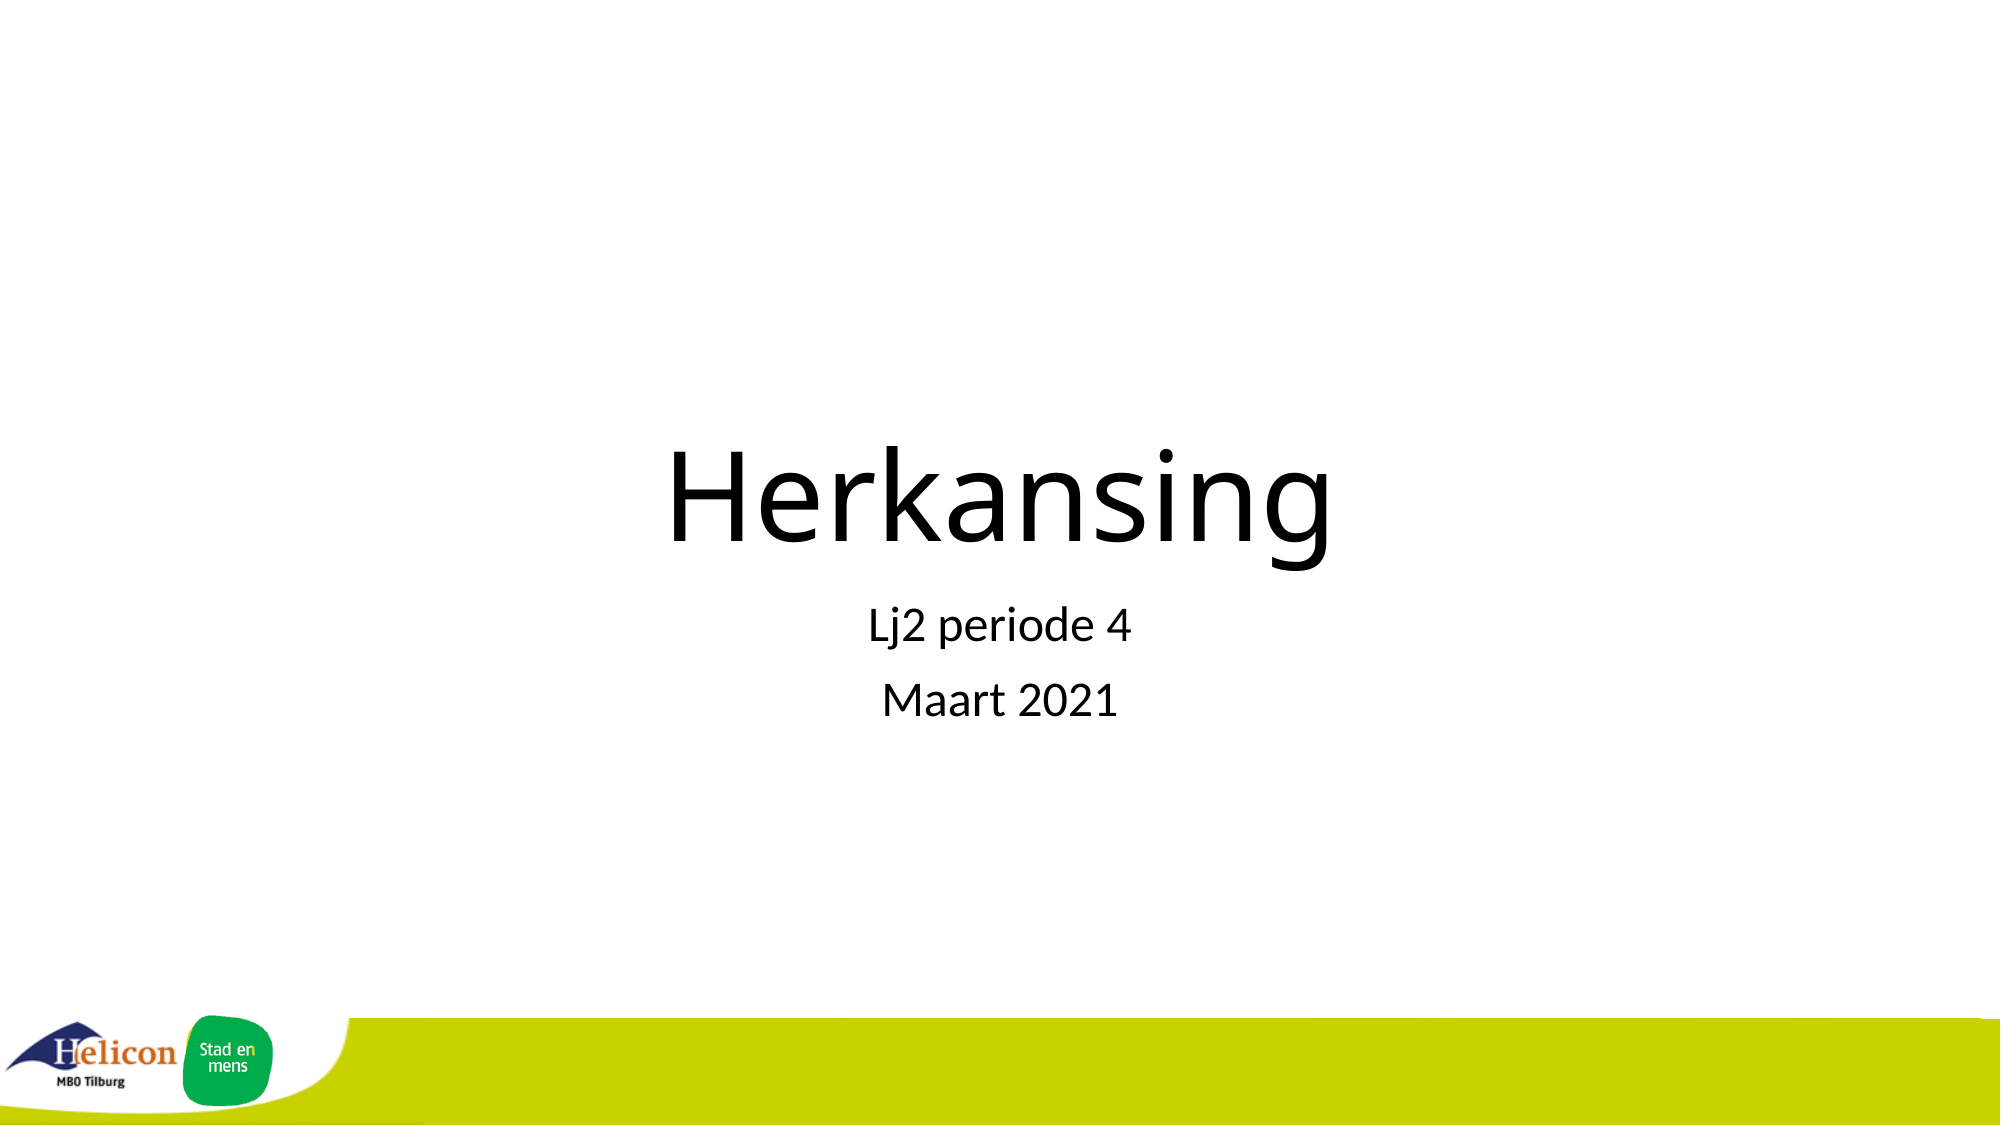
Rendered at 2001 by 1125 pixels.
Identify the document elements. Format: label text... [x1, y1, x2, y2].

title Herkansing [249, 183, 1751, 576]
picture [0, 1013, 424, 1125]
subtitle Lj2 periode 4 Maart 2021 [249, 590, 1751, 863]
